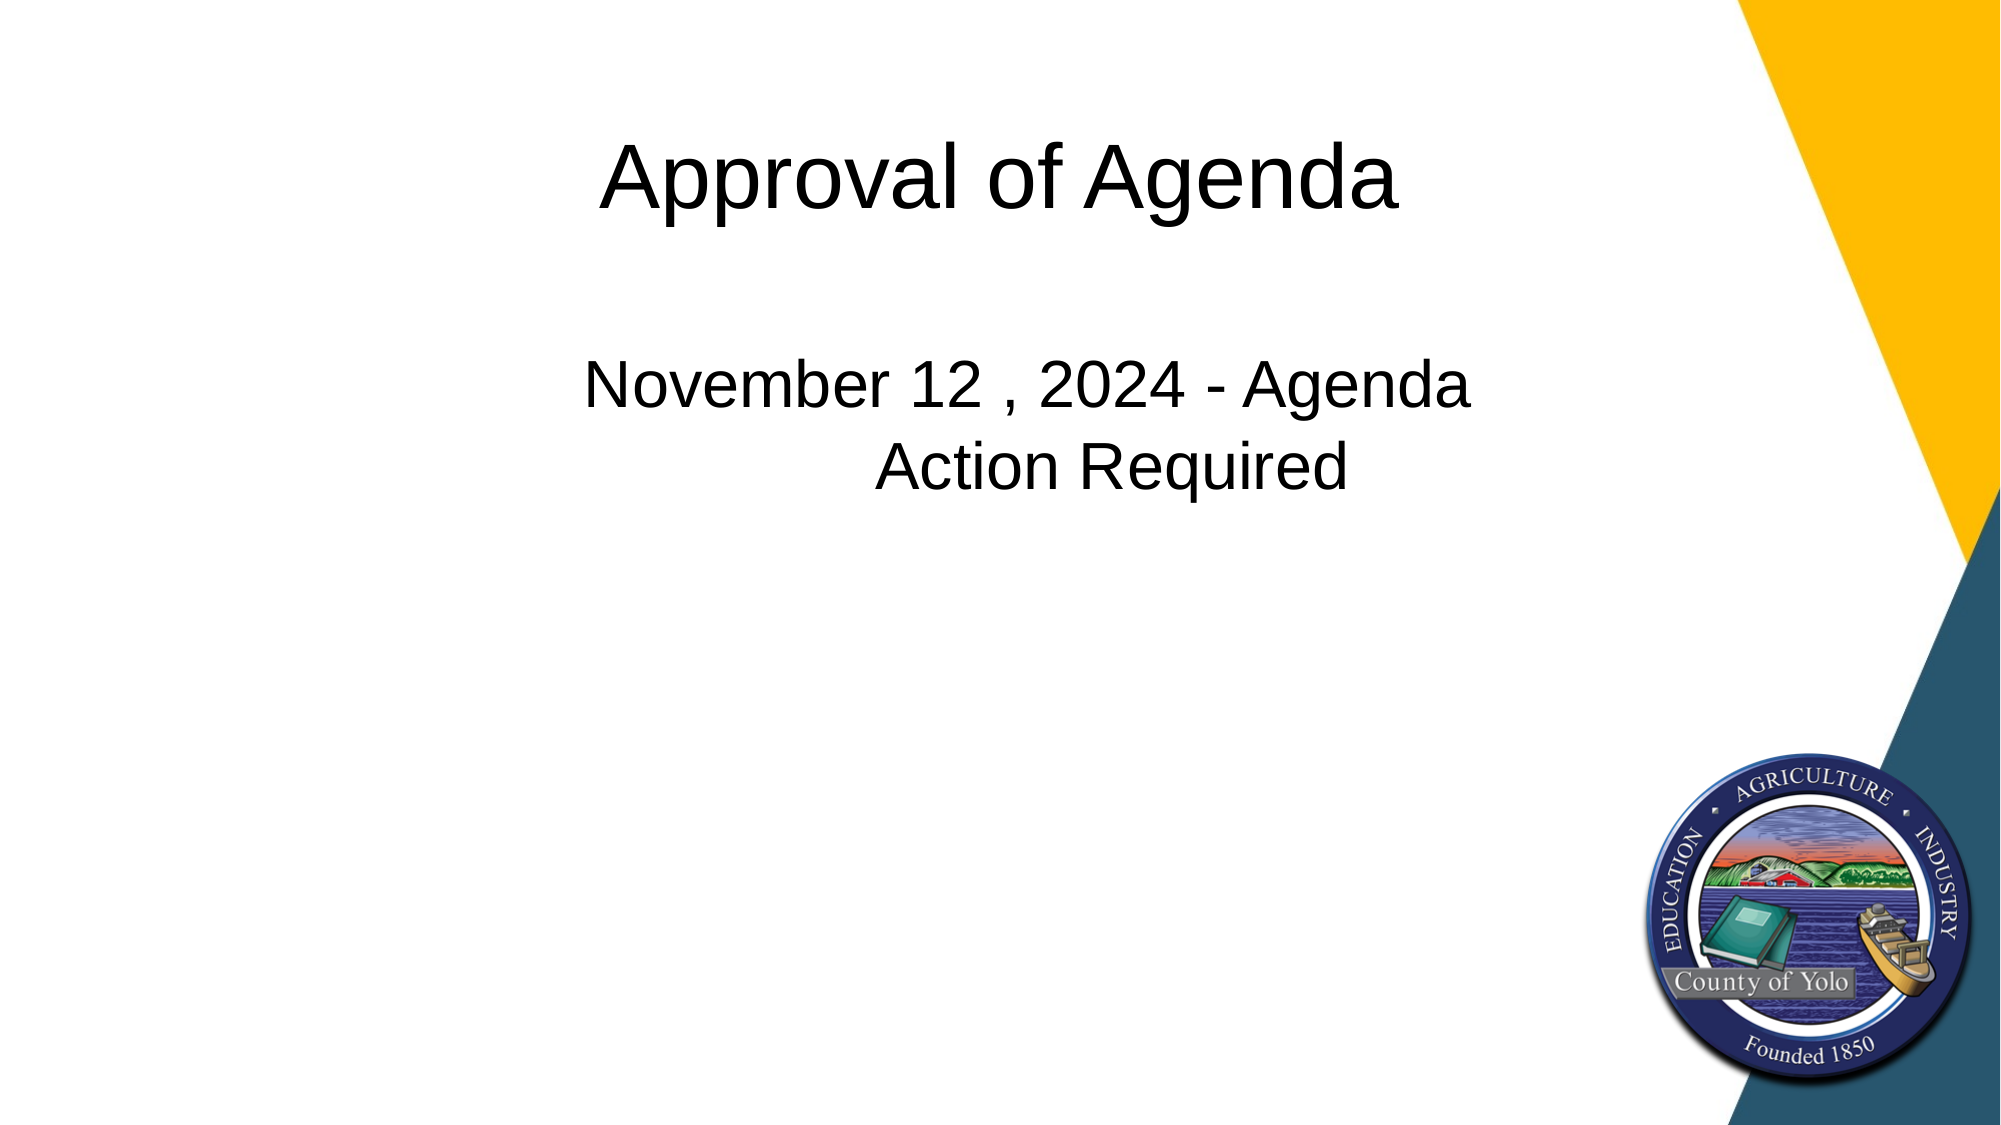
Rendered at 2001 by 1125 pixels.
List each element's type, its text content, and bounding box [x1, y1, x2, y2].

text_box Approval of Agenda [0, 107, 2000, 249]
list November 12 , 2024 - Agenda Action Required [0, 342, 2000, 1125]
picture [1633, 748, 1985, 1100]
picture [0, 0, 2001, 1125]
